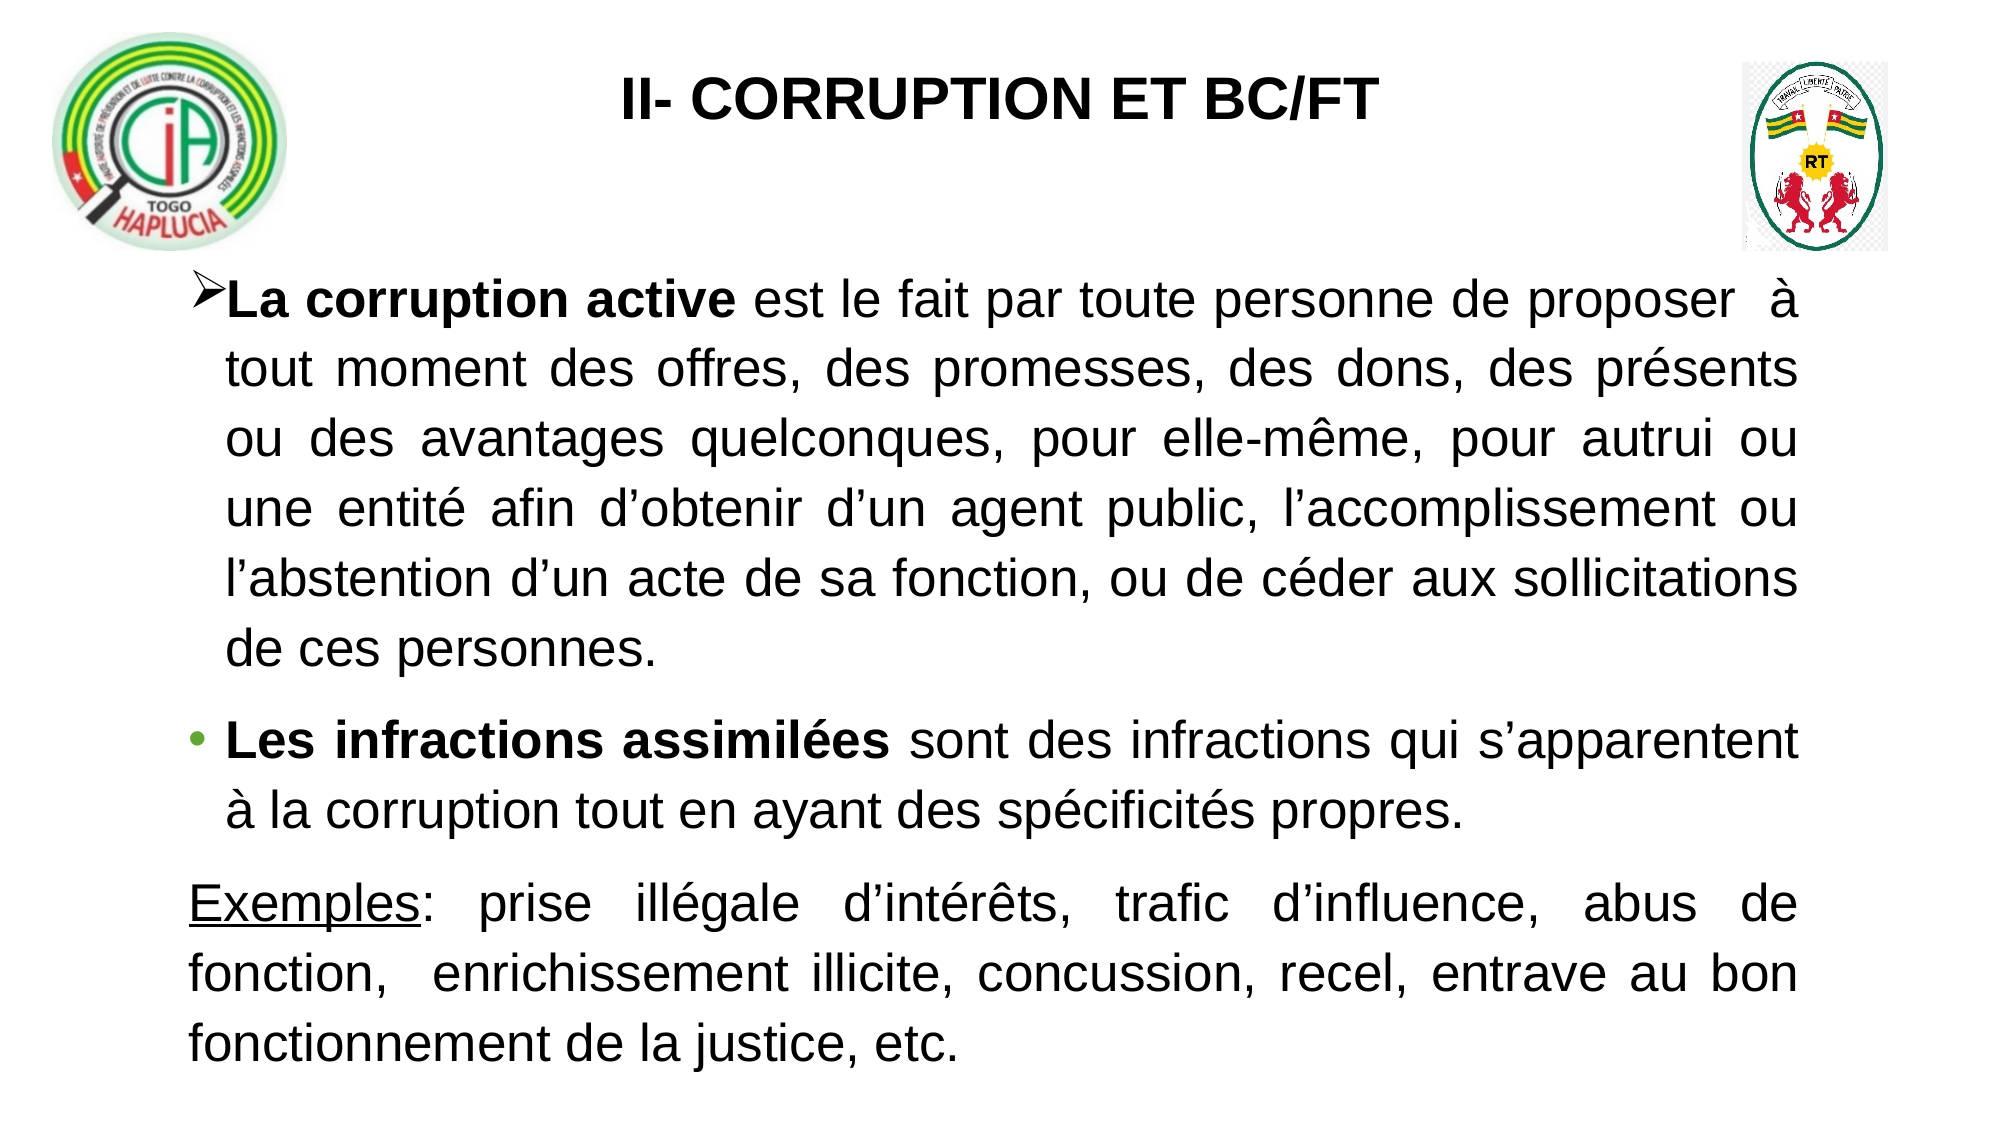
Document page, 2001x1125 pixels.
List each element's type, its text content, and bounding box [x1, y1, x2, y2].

title II- CORRUPTION ET BC/FT [390, 59, 1611, 250]
list La corruption active est le fait par toute personne de proposer à tout moment des offres, des promesses, des dons, des présents ou des avantages quelconques, pour elle-même, pour autrui ou une entité afin d’obtenir d’un agent public, l’accomplissement ou l’abstention d’un acte de sa fonction, ou de céder aux sollicitations de ces personnes. Les infractions assimilées sont des infractions qui s’apparentent à la corruption tout en ayant des spécificités propres. Exemples: prise illégale d’intérêts, trafic d’influence, abus de fonction, enrichissement illicite, concussion, recel, entrave au bon fonctionnement de la justice, etc. [173, 250, 1816, 1088]
picture [1742, 59, 1888, 253]
picture [52, 32, 287, 251]
